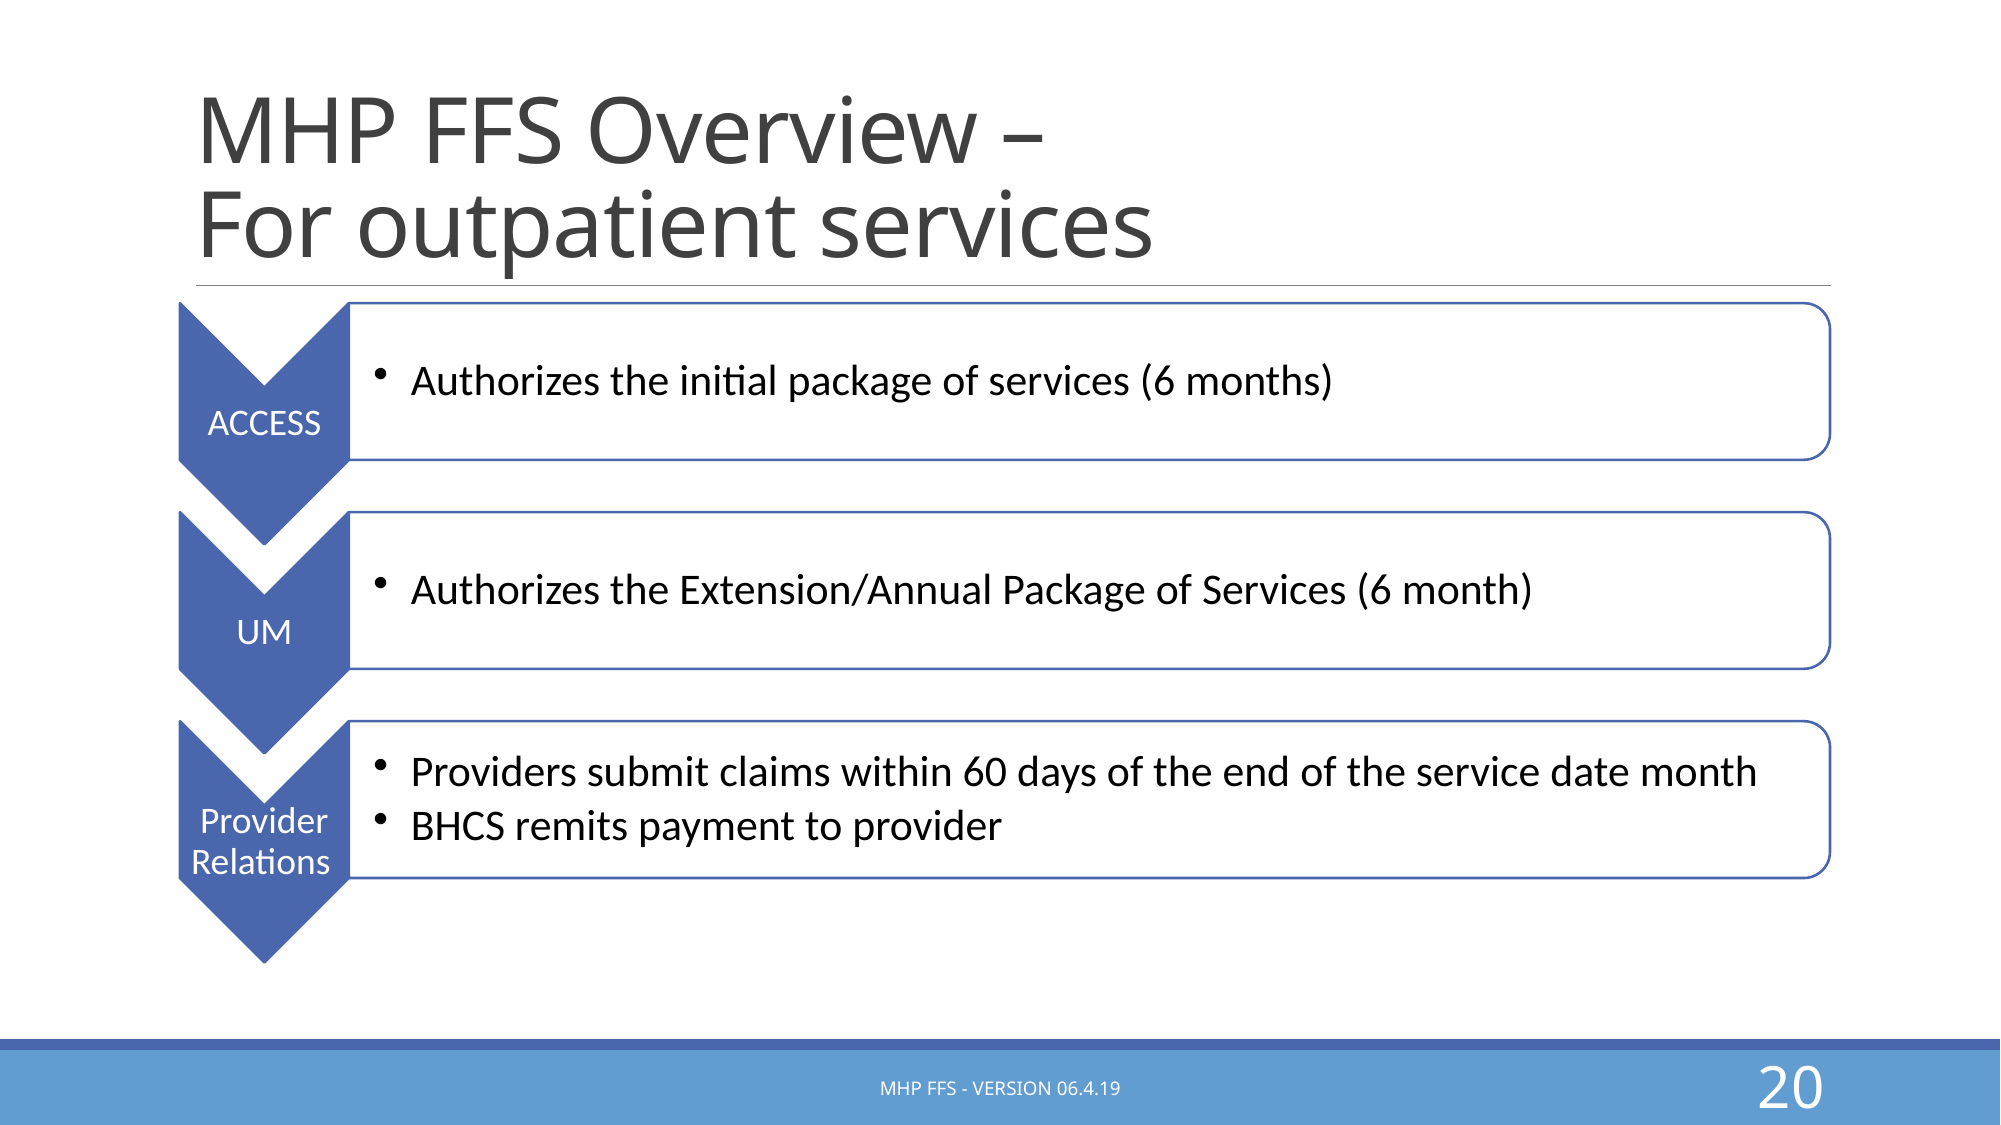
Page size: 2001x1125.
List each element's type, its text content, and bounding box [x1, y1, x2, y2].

title MHP FFS Overview – For outpatient services [180, 45, 1830, 284]
footer MHP FFS - Version 06.4.19 [604, 1059, 1396, 1120]
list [179, 302, 1831, 964]
slide_number 20 [1624, 1059, 1840, 1120]
